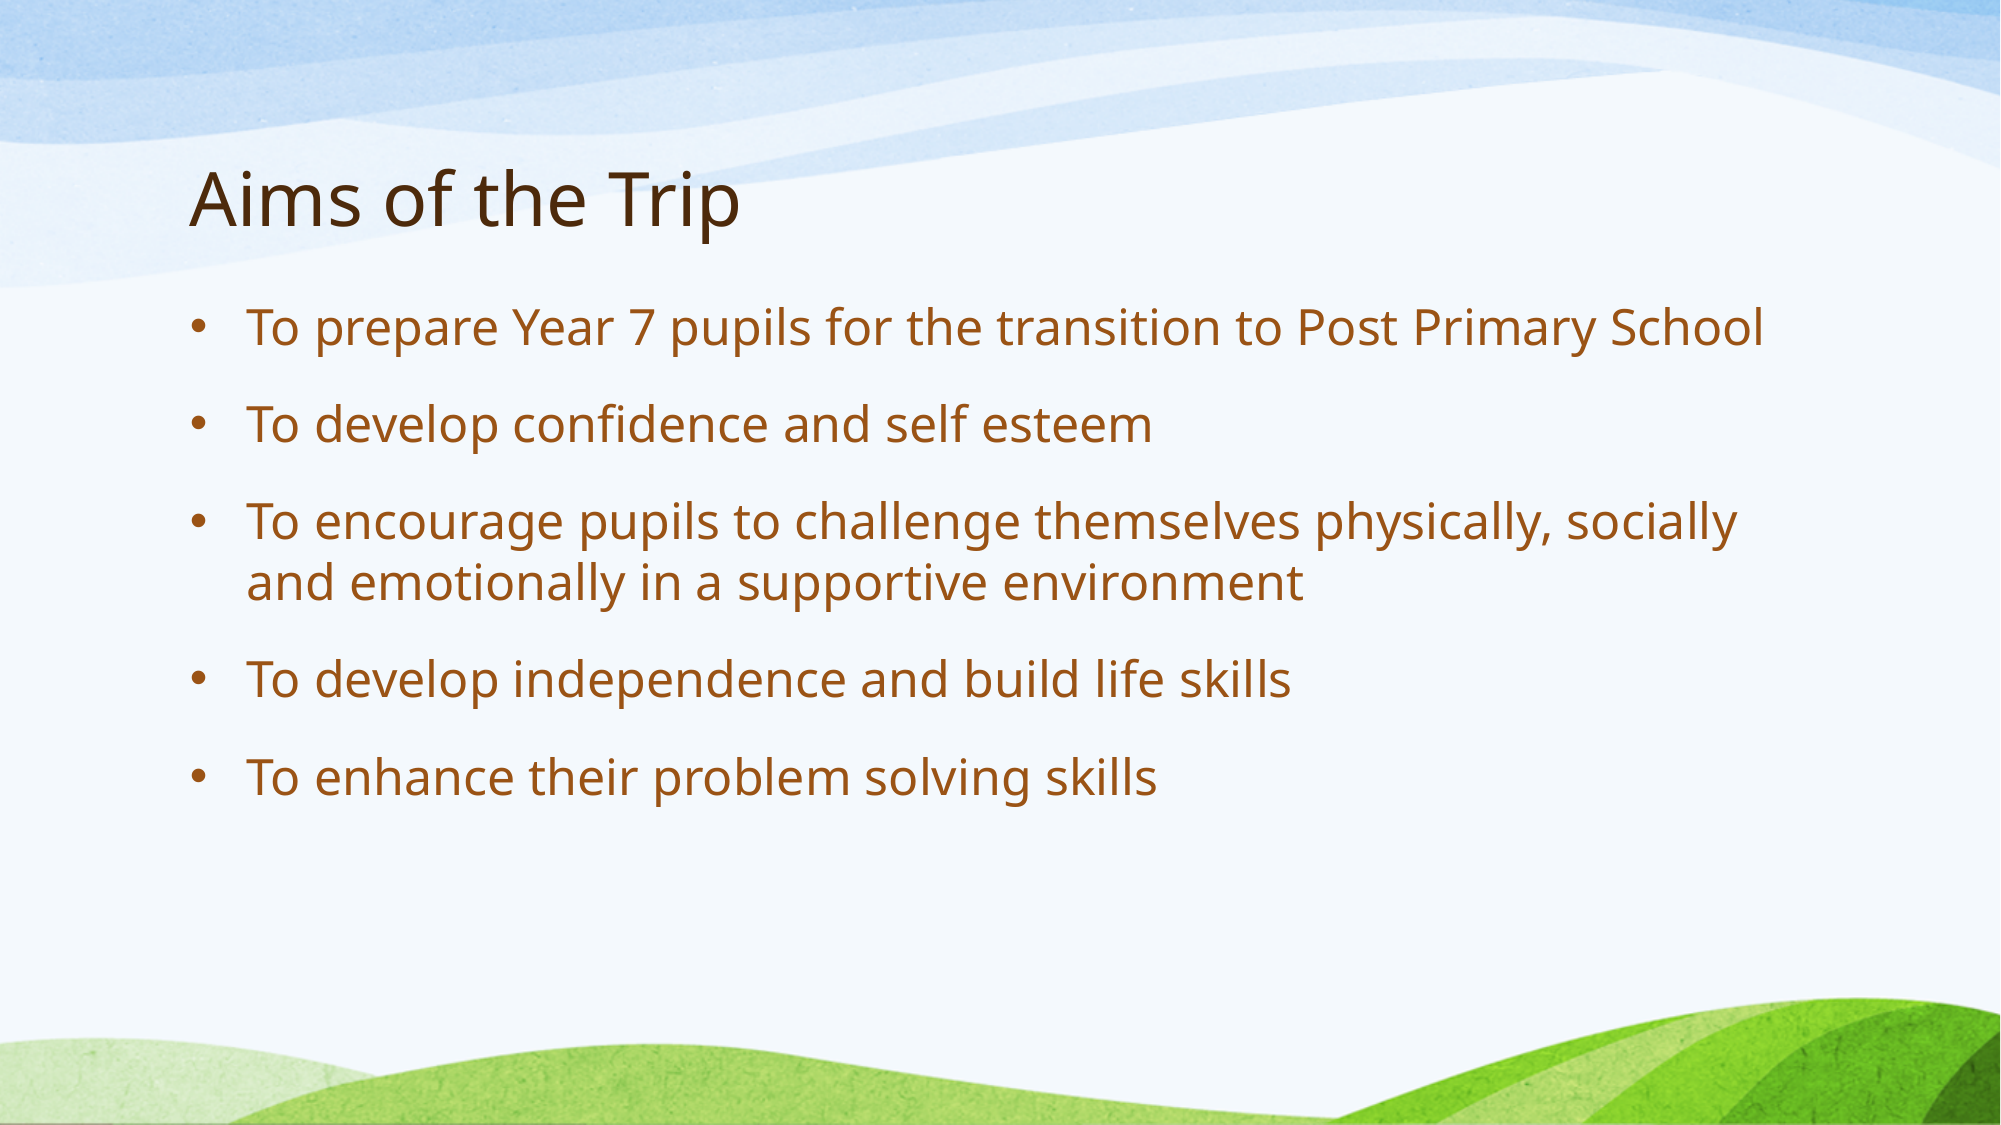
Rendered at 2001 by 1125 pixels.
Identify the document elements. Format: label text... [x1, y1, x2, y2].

title Aims of the Trip [174, 50, 1825, 250]
picture [0, 0, 2001, 1125]
list To prepare Year 7 pupils for the transition to Post Primary School To develop confidence and self esteem To encourage pupils to challenge themselves physically, socially and emotionally in a supportive environment To develop independence and build life skills To enhance their problem solving skills [174, 287, 1825, 982]
